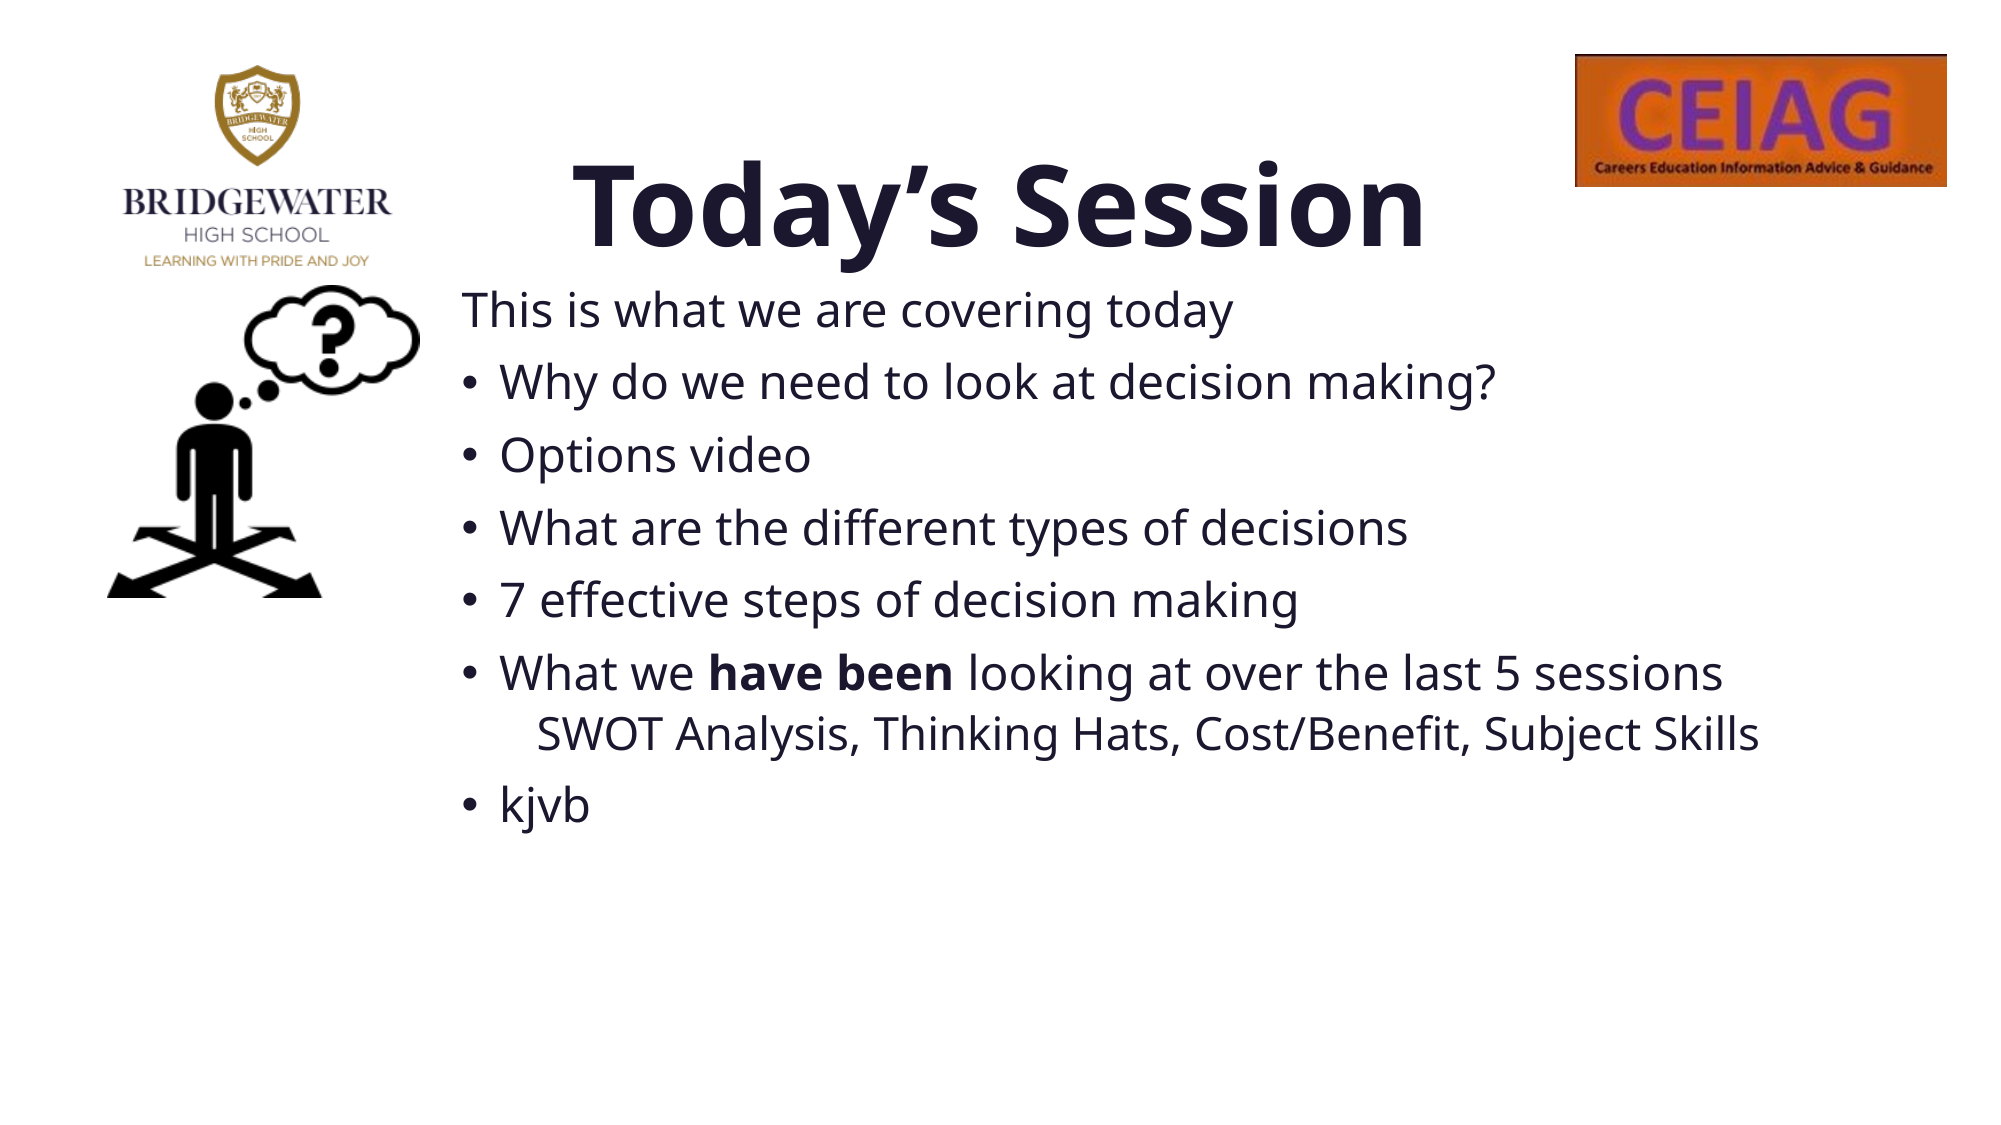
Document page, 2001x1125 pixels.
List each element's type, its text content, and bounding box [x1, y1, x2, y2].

title Today’s Session [556, 31, 1633, 278]
picture [1575, 54, 1947, 187]
picture [107, 285, 420, 598]
list This is what we are covering today Why do we need to look at decision making? Options video What are the different types of decisions 7 effective steps of decision making What we have been looking at over the last 5 sessions SWOT Analysis, Thinking Hats, Cost/Benefit, Subject Skills kjvb [446, 278, 2000, 907]
